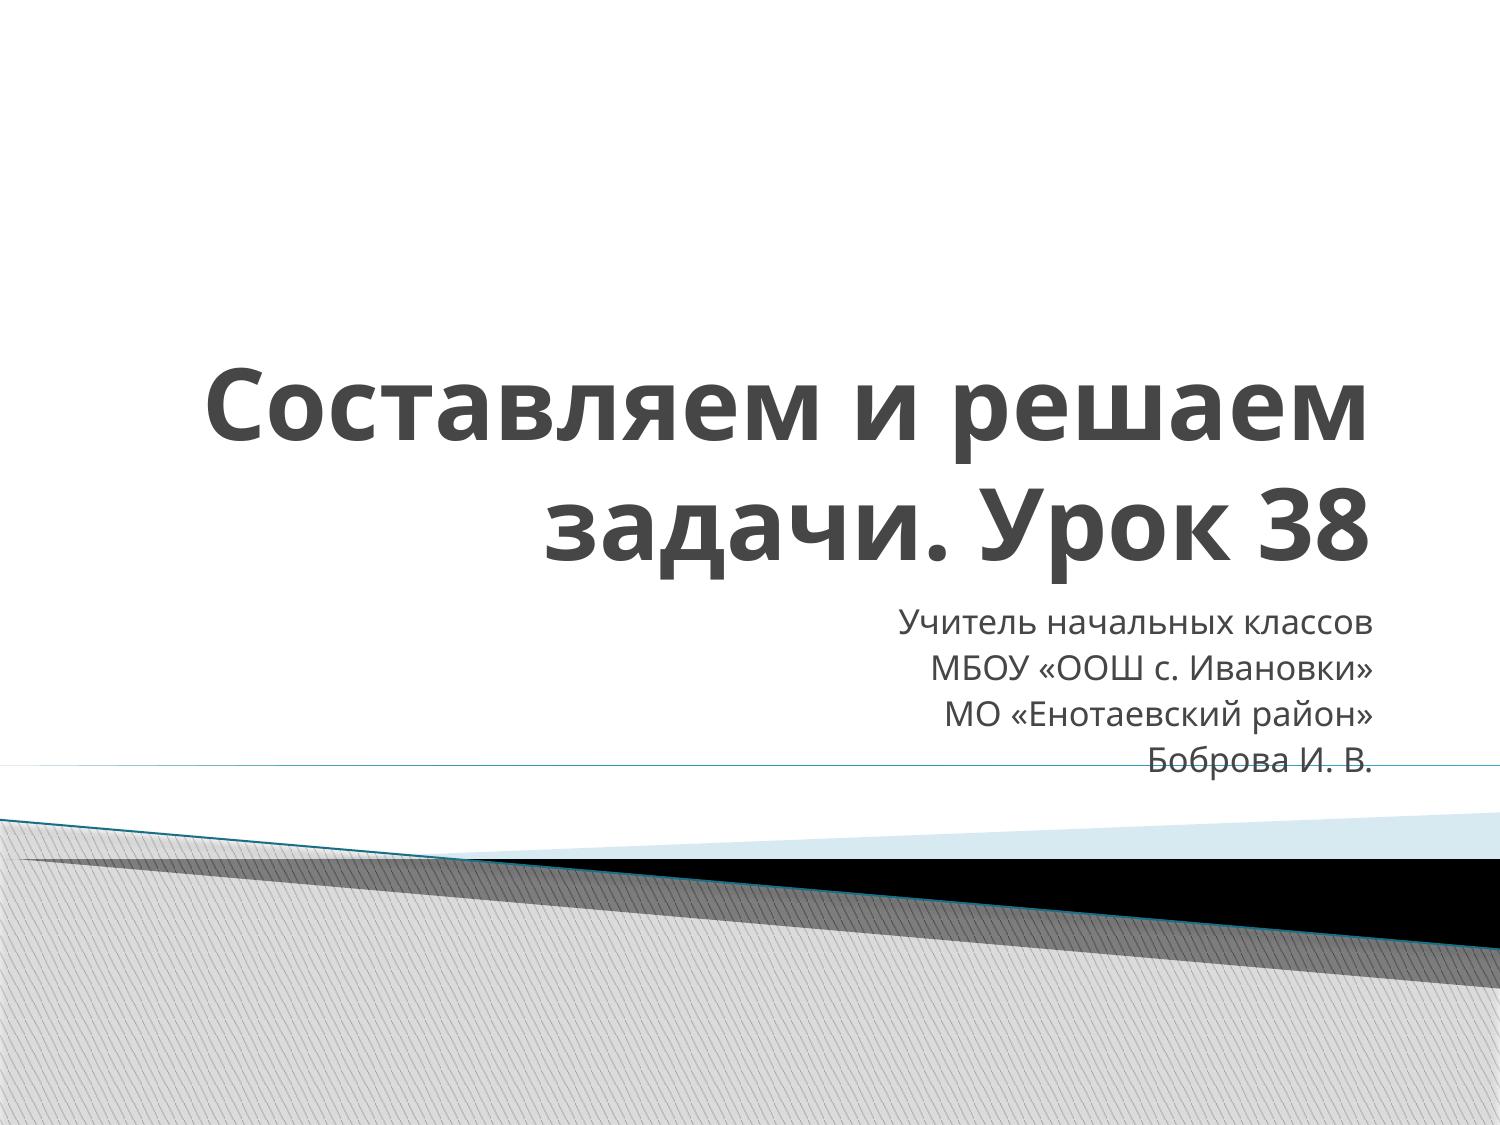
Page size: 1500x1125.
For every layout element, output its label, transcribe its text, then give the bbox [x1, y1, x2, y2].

title Составляем и решаем задачи. Урок 38 [112, 287, 1388, 588]
picture [5, 859, 1500, 989]
subtitle Учитель начальных классов МБОУ «ООШ с. Ивановки» МО «Енотаевский район» Боброва И. В. [112, 592, 1388, 790]
